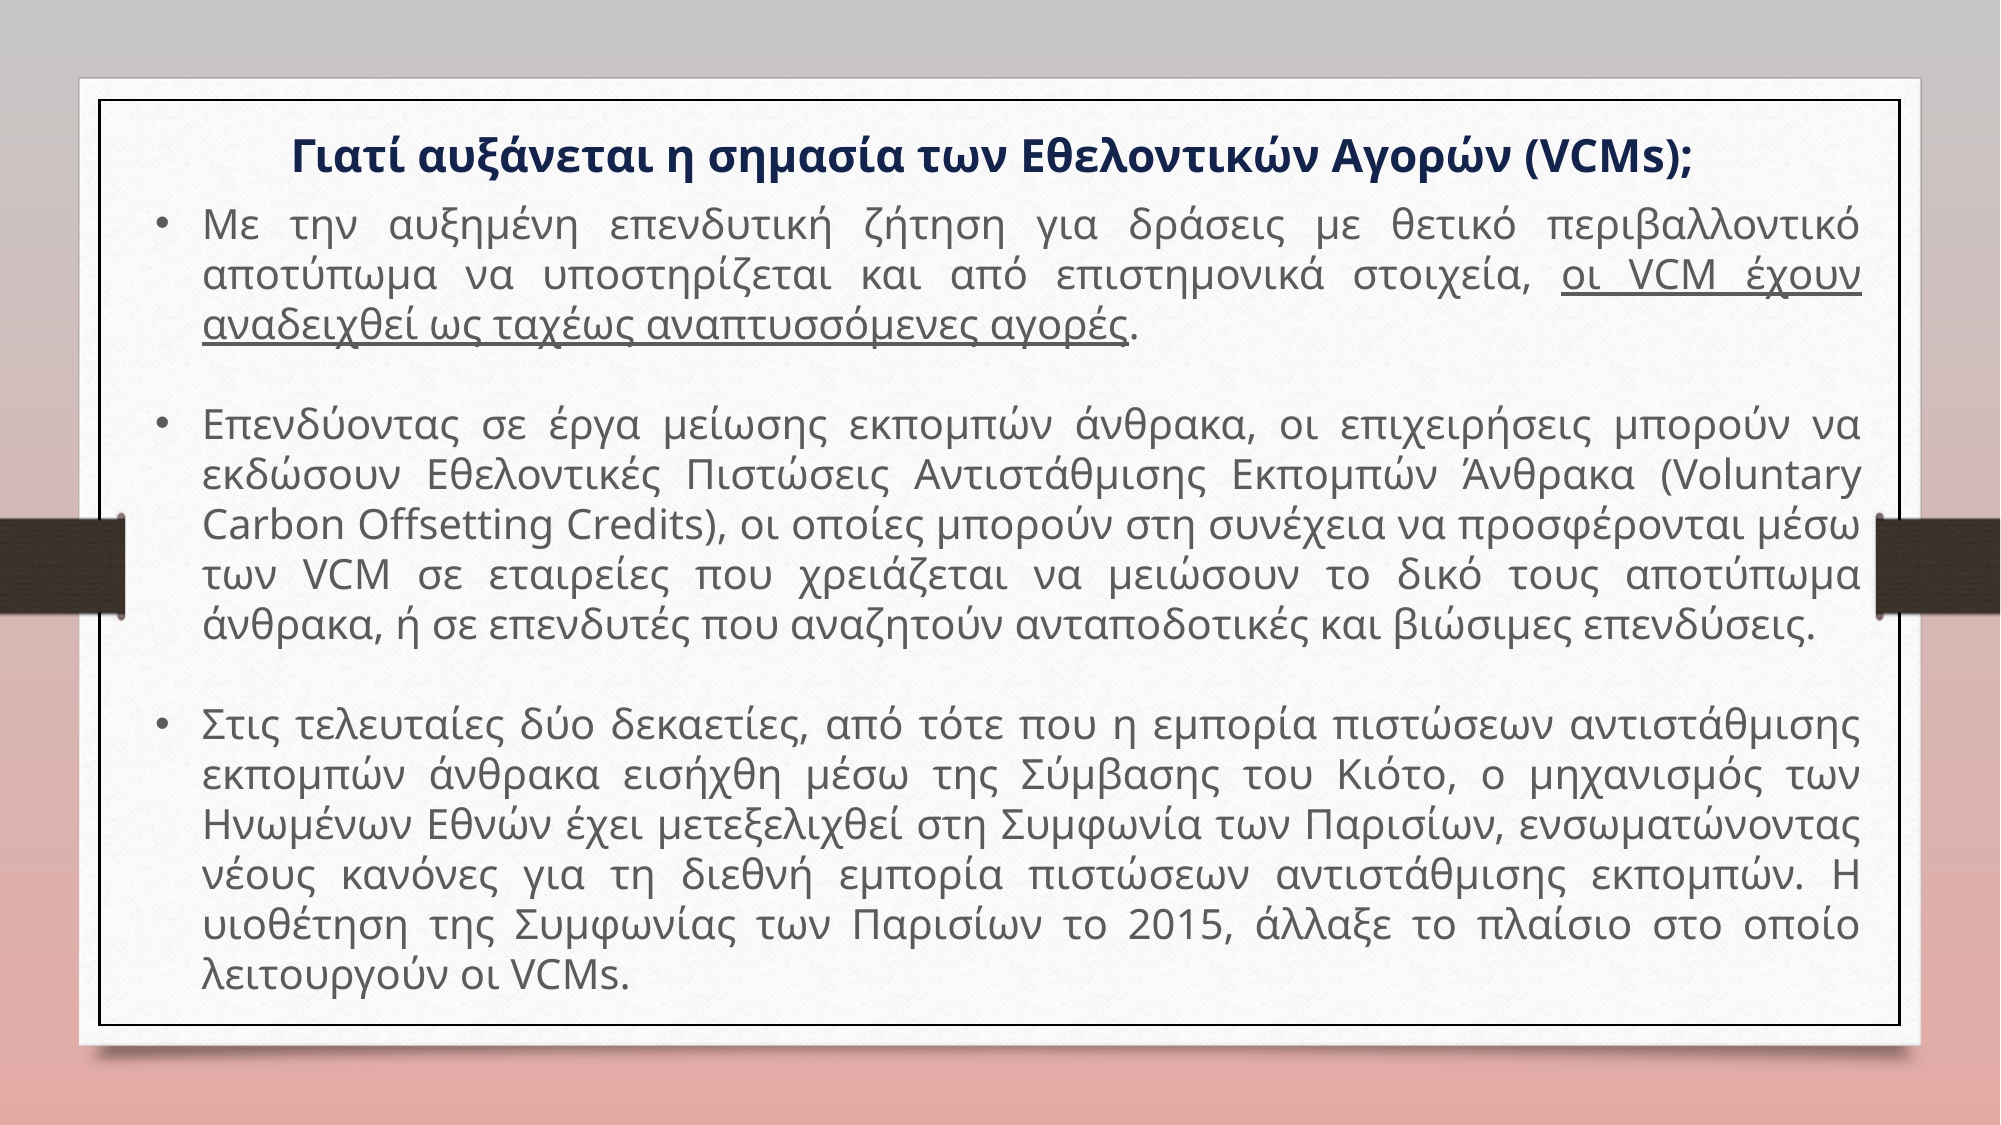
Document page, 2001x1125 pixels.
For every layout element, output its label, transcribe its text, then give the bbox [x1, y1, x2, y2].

text_box Με την αυξημένη επενδυτική ζήτηση για δράσεις με θετικό περιβαλλοντικό αποτύπωμα να υποστηρίζεται και από επιστημονικά στοιχεία, οι VCM έχουν αναδειχθεί ως ταχέως αναπτυσσόμενες αγορές. Επενδύοντας σε έργα μείωσης εκπομπών άνθρακα, οι επιχειρήσεις μπορούν να εκδώσουν Εθελοντικές Πιστώσεις Αντιστάθμισης Εκπομπών Άνθρακα (Voluntary Carbon Offsetting Credits), οι οποίες μπορούν στη συνέχεια να προσφέρονται μέσω των VCM σε εταιρείες που χρειάζεται να μειώσουν το δικό τους αποτύπωμα άνθρακα, ή σε επενδυτές που αναζητούν ανταποδοτικές και βιώσιμες επενδύσεις. Στις τελευταίες δύο δεκαετίες, από τότε που η εμπορία πιστώσεων αντιστάθμισης εκπομπών άνθρακα εισήχθη μέσω της Σύμβασης του Κιότο, ο μηχανισμός των Ηνωμένων Εθνών έχει μετεξελιχθεί στη Συμφωνία των Παρισίων, ενσωματώνοντας νέους κανόνες για τη διεθνή εμπορία πιστώσεων αντιστάθμισης εκπομπών. Η υιοθέτηση της Συμφωνίας των Παρισίων το 2015, άλλαξε το πλαίσιο στο οποίο λειτουργούν οι VCMs. [140, 190, 1877, 1006]
text_box Γιατί αυξάνεται η σημασία των Εθελοντικών Αγορών (VCMs); [123, 119, 1861, 190]
picture [0, 0, 2001, 1125]
